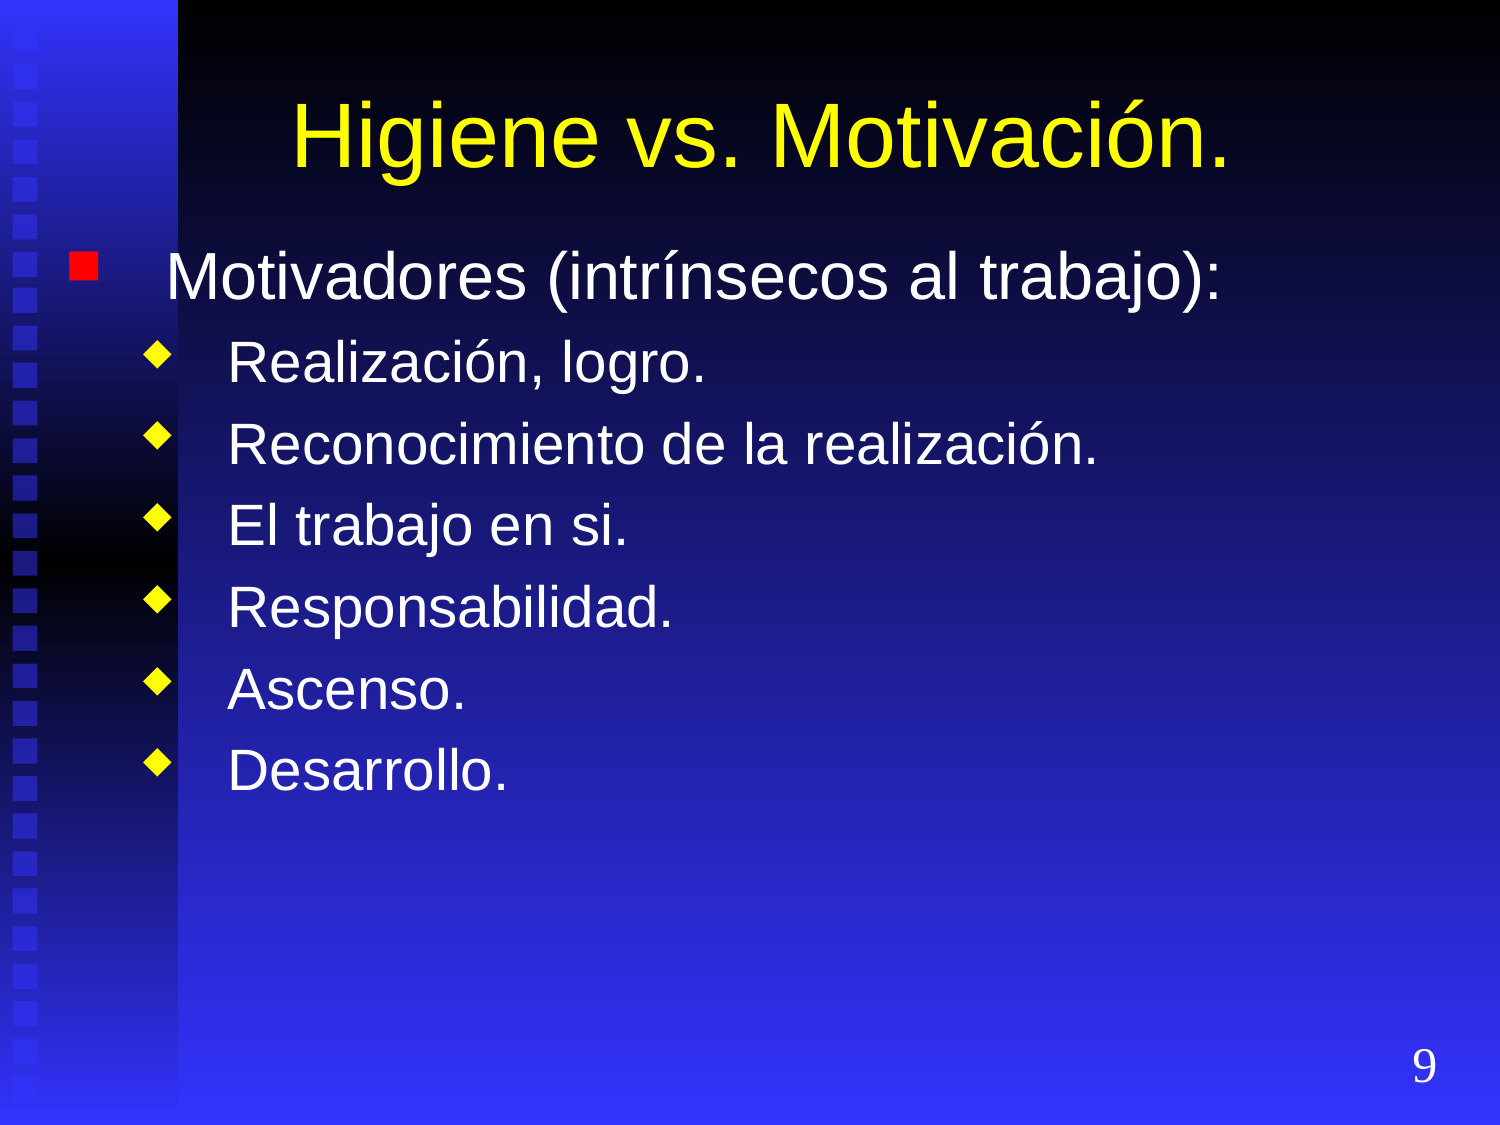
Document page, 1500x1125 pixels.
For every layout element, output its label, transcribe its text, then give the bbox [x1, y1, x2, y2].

text_box 9 [1397, 1024, 1453, 1100]
title Higiene vs. Motivación. [124, 37, 1401, 224]
list Motivadores (intrínsecos al trabajo): Realización, logro. Reconocimiento de la realización. El trabajo en si. Responsabilidad. Ascenso. Desarrollo. [49, 224, 1438, 1088]
